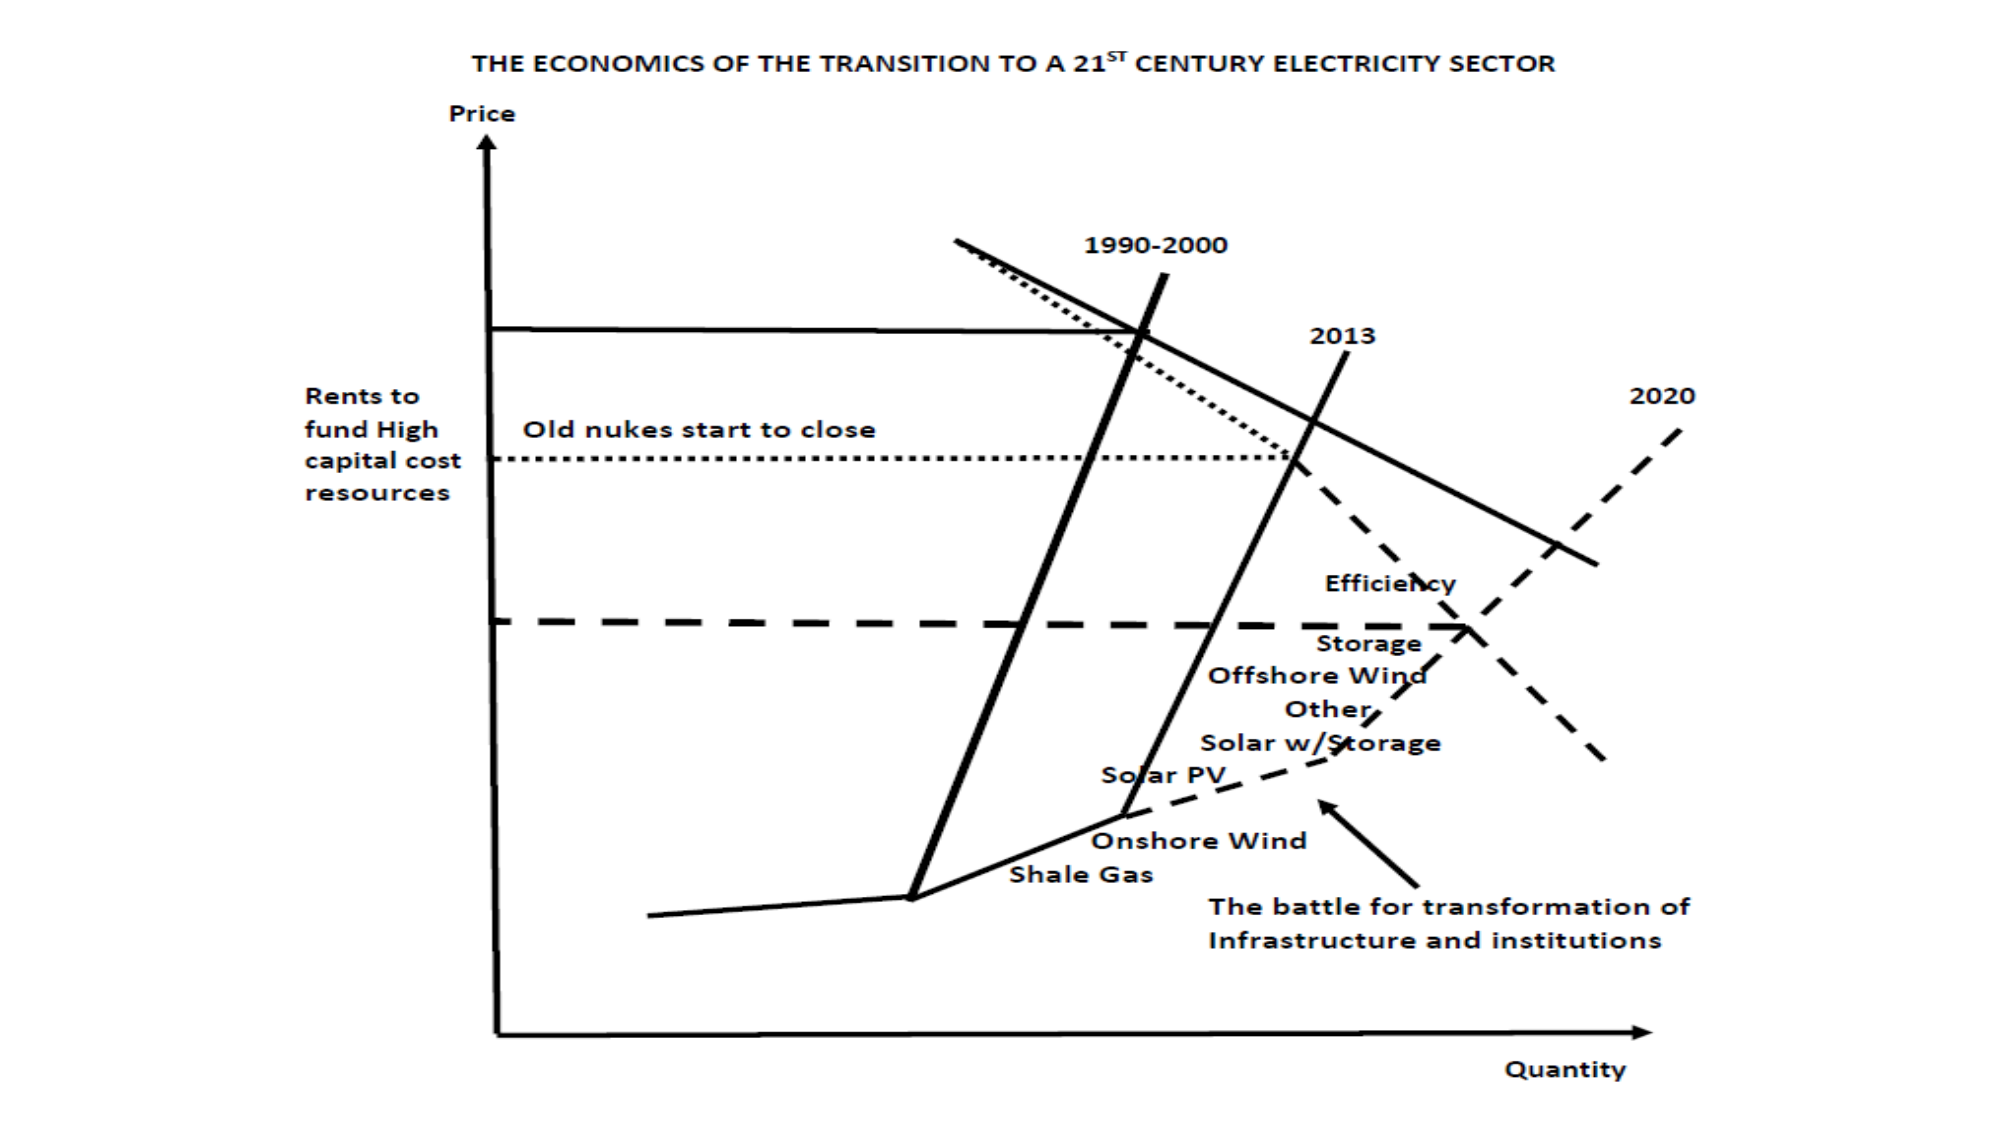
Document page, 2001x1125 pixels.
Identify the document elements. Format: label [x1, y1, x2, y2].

picture [207, 9, 1793, 1116]
